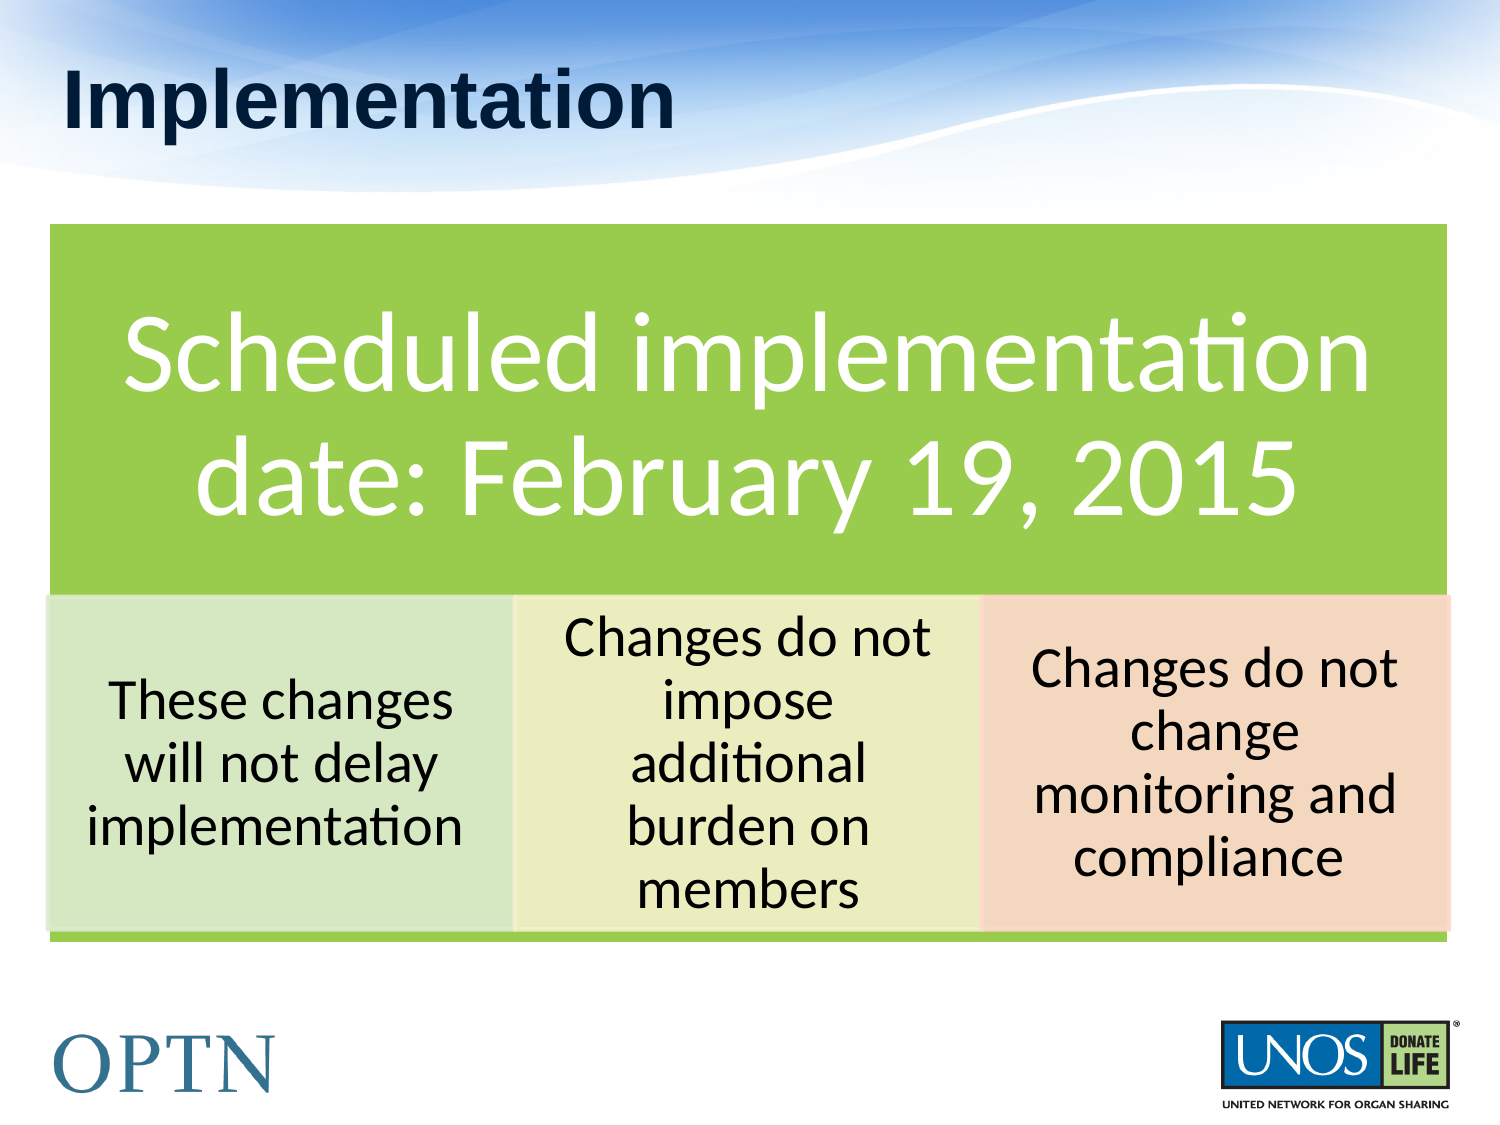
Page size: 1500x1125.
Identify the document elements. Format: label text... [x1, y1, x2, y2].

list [46, 220, 1451, 945]
title Implementation [47, 25, 1482, 166]
picture [0, 0, 1500, 1125]
